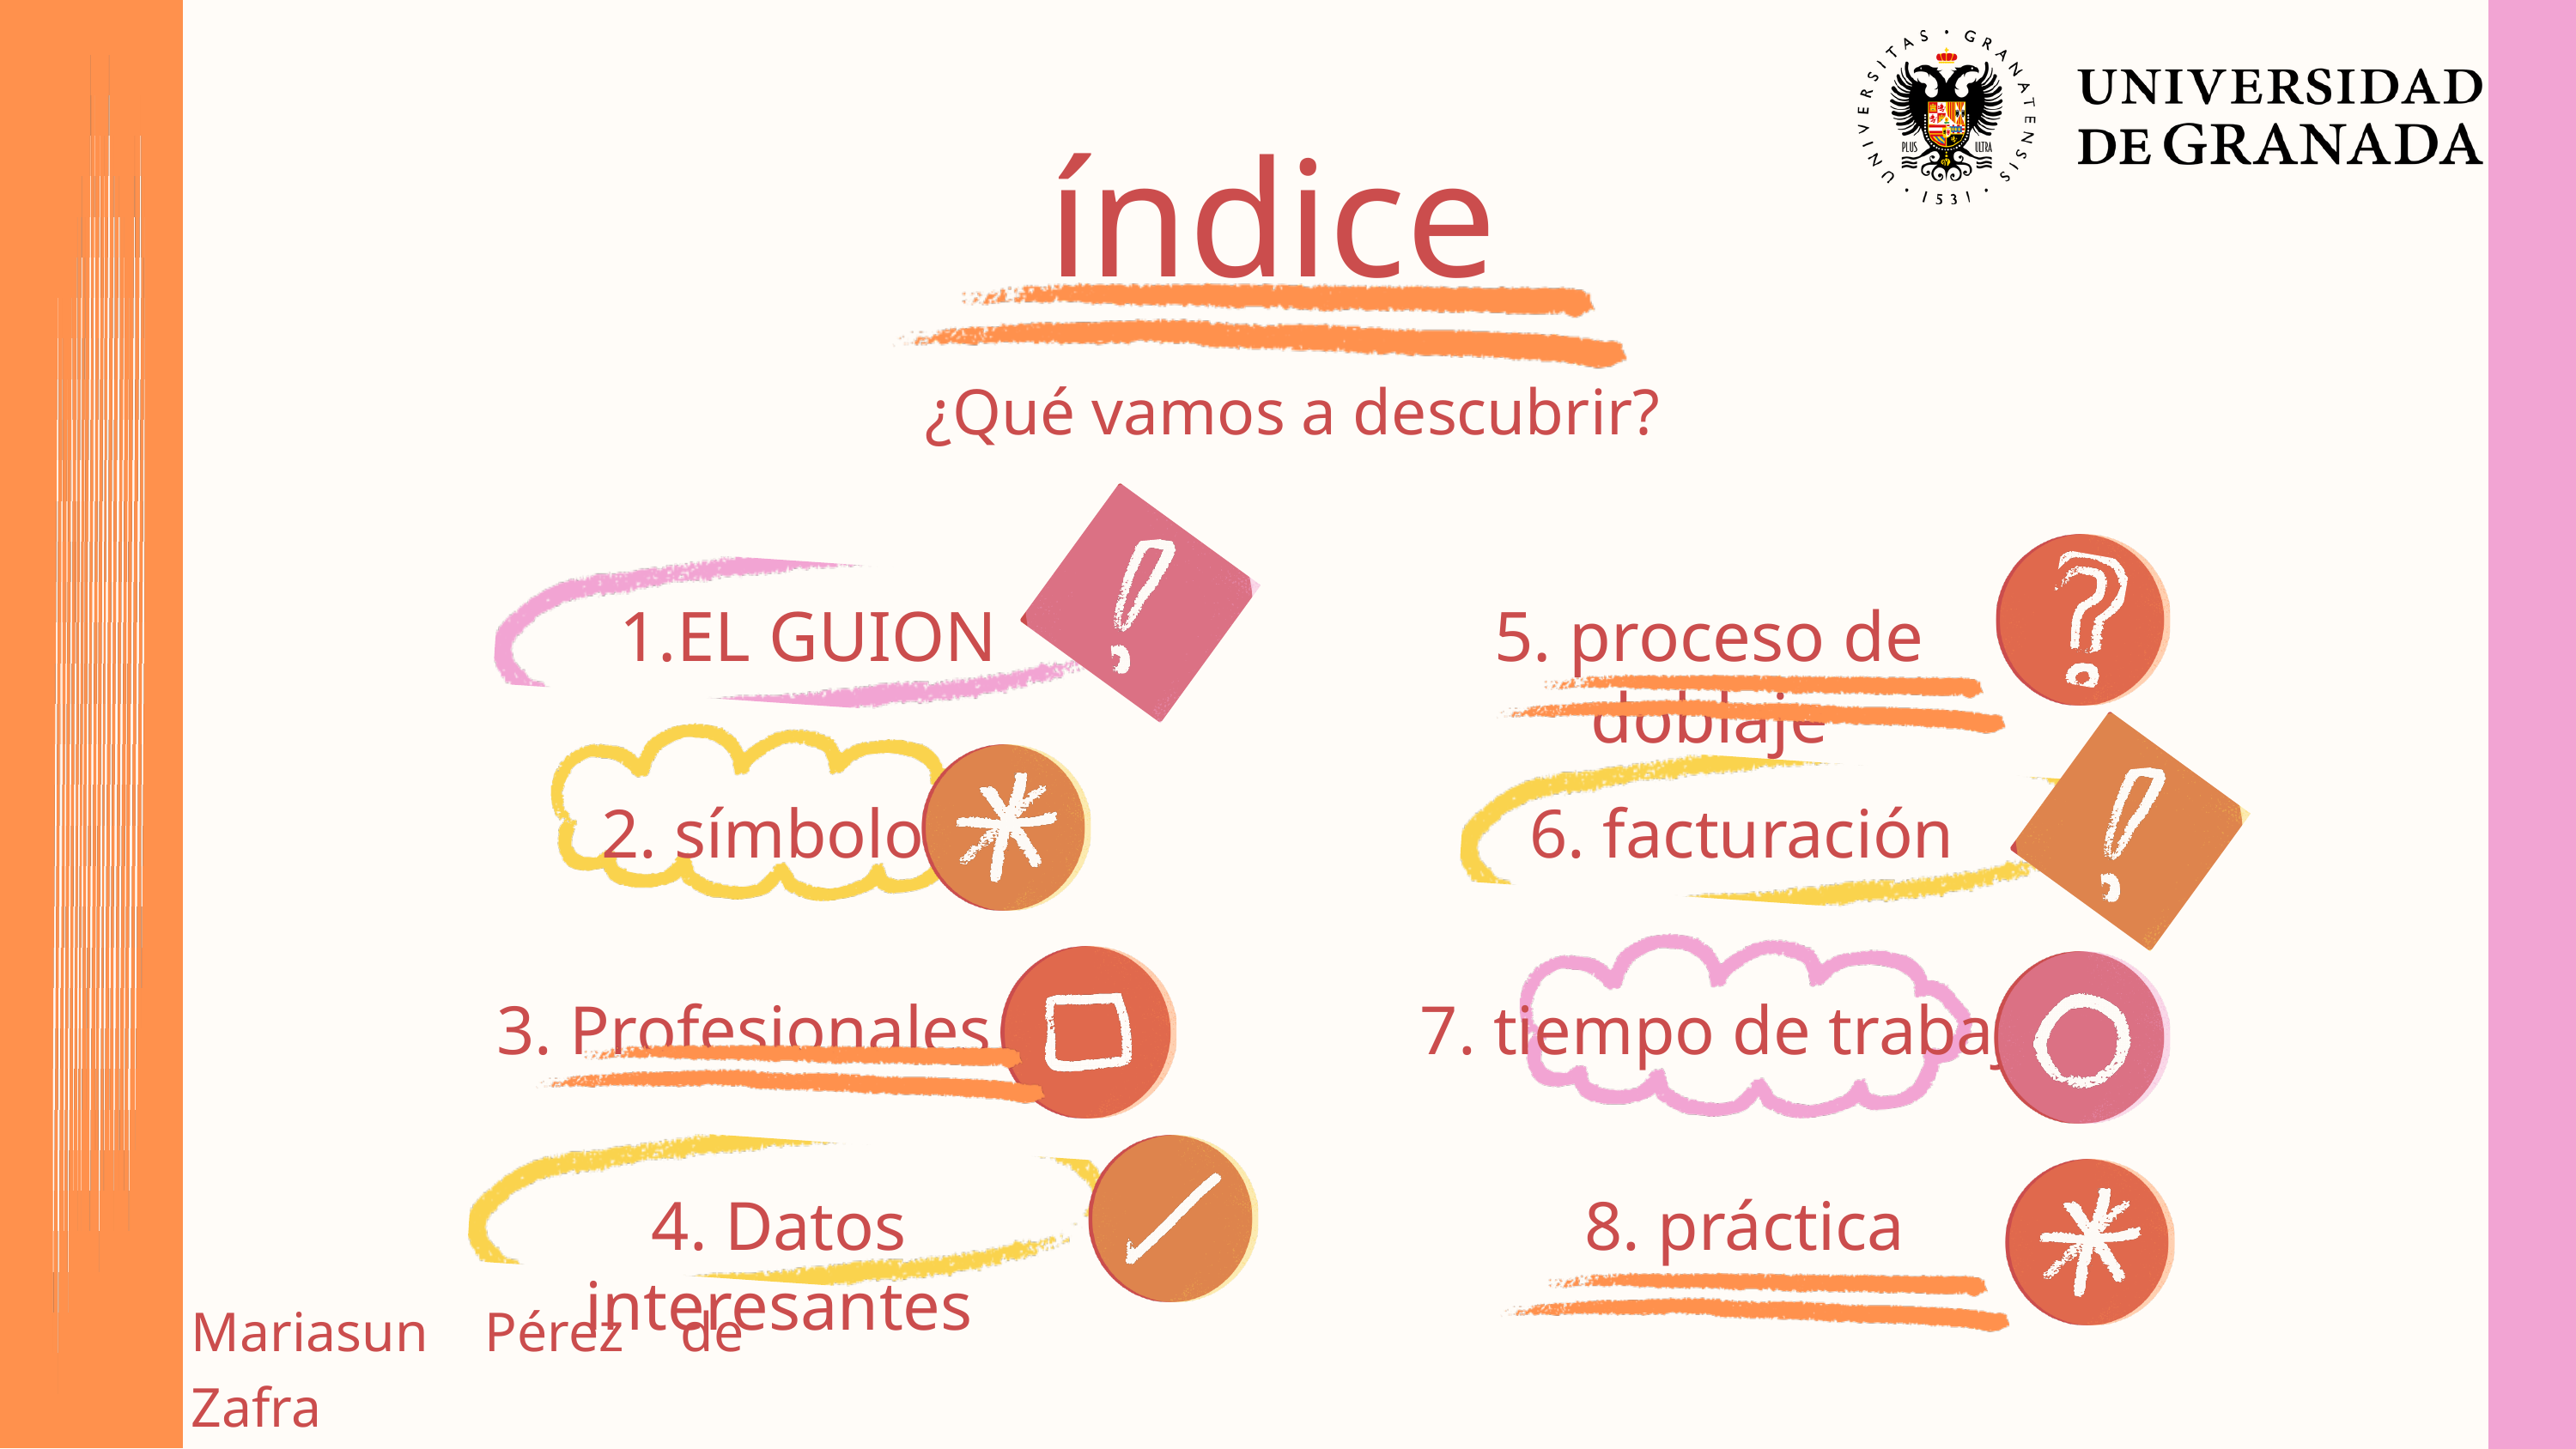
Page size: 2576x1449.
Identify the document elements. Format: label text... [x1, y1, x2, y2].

text_box [2038, 1187, 2142, 1297]
text_box [1500, 1272, 2010, 1334]
text_box [492, 540, 1125, 726]
text_box 7. tiempo de trabajo [1391, 987, 1994, 1068]
text_box [471, 1118, 1088, 1184]
text_box 2. símbolos [562, 791, 921, 872]
text_box [1857, 30, 2483, 204]
text_box [1000, 946, 1177, 1119]
text_box [1519, 933, 1973, 987]
text_box [1030, 482, 1261, 724]
text_box [955, 772, 1058, 882]
text_box [2038, 549, 2131, 691]
text_box [2009, 711, 2251, 951]
text_box 3. Profesionales [492, 987, 997, 1068]
text_box [550, 723, 987, 901]
text_box [1496, 674, 2006, 736]
text_box 5. proceso de doblaje [1422, 592, 1996, 757]
text_box 6. facturación [1455, 791, 2030, 872]
text_box [1458, 865, 2090, 925]
text_box [892, 282, 1627, 372]
text_box [1101, 537, 1192, 675]
text_box ¿Qué vamos a descubrir? [805, 366, 1781, 447]
text_box [1996, 534, 2171, 706]
text_box [1464, 757, 2059, 819]
text_box [1994, 951, 2171, 1124]
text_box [0, 0, 184, 1449]
text_box 8. práctica [1422, 1184, 2005, 1264]
text_box EL GUION [528, 592, 1030, 675]
text_box Mariasun Pérez de Zafra arrufat@ugr.es [191, 1287, 744, 1449]
text_box índice [918, 116, 1627, 282]
text_box [1088, 1135, 1259, 1302]
text_box [1044, 992, 1133, 1072]
text_box [921, 744, 1091, 911]
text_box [2488, 0, 2576, 1449]
text_box [1519, 1068, 1973, 1119]
text_box [2091, 766, 2182, 903]
text_box [2005, 1159, 2175, 1325]
text_box [536, 1044, 1045, 1106]
text_box [1125, 1173, 1222, 1264]
text_box 4. Datos interesantes [457, 1184, 1102, 1344]
text_box [2032, 992, 2132, 1089]
